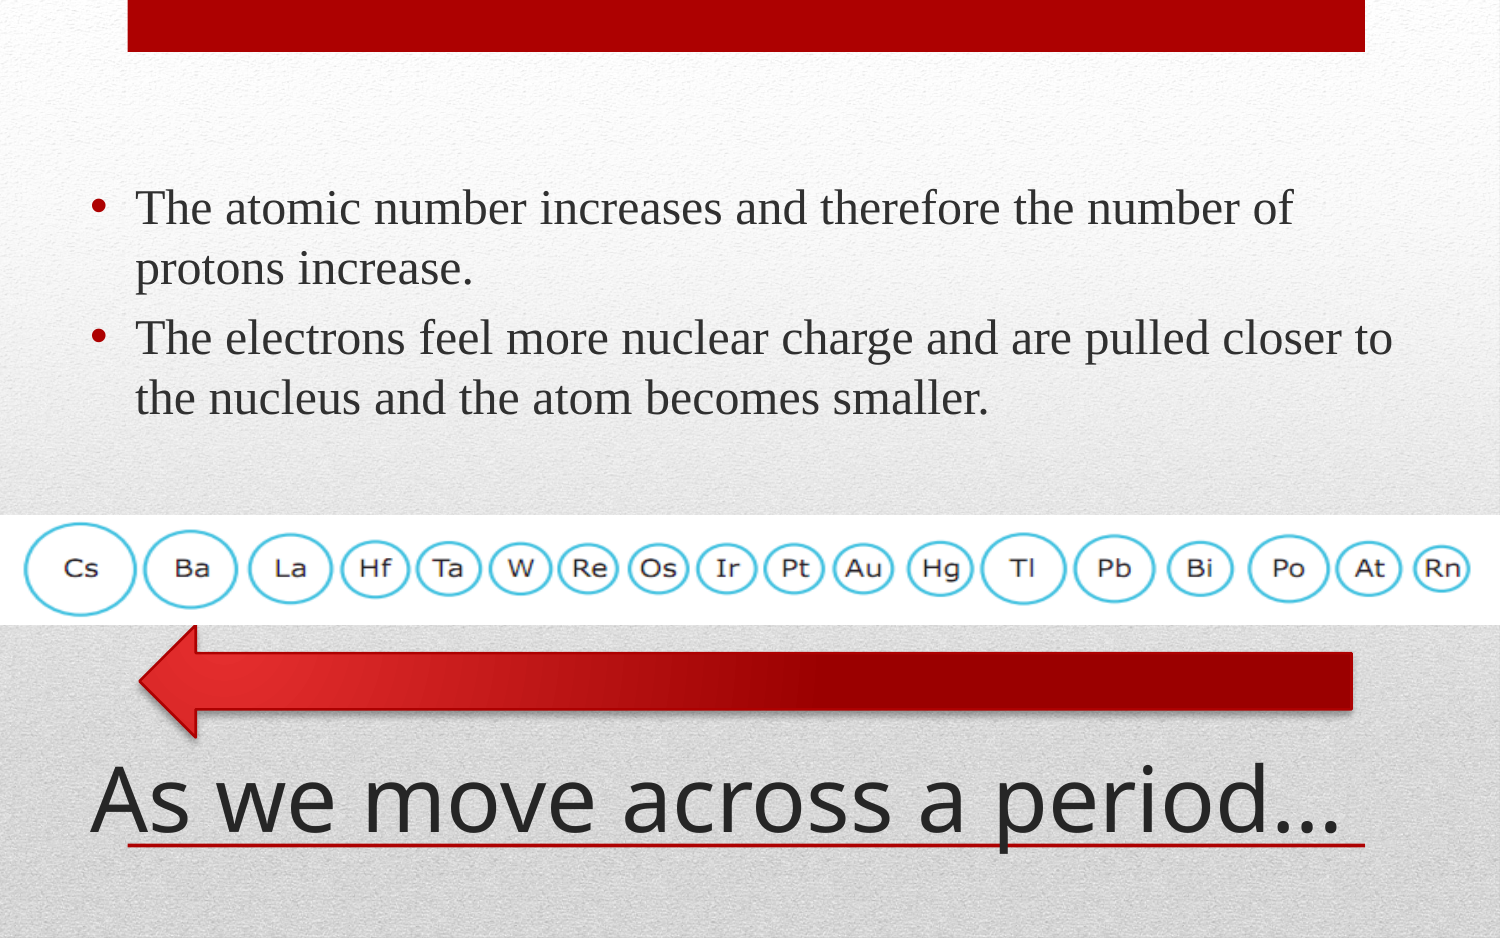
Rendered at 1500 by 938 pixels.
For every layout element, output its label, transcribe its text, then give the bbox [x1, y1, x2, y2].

picture [0, 514, 1500, 626]
text_box [138, 636, 1353, 739]
title As we move across a period… [75, 713, 1423, 858]
list The atomic number increases and therefore the number of protons increase. The electrons feel more nuclear charge and are pulled closer to the nucleus and the atom becomes smaller. [75, 83, 1425, 514]
